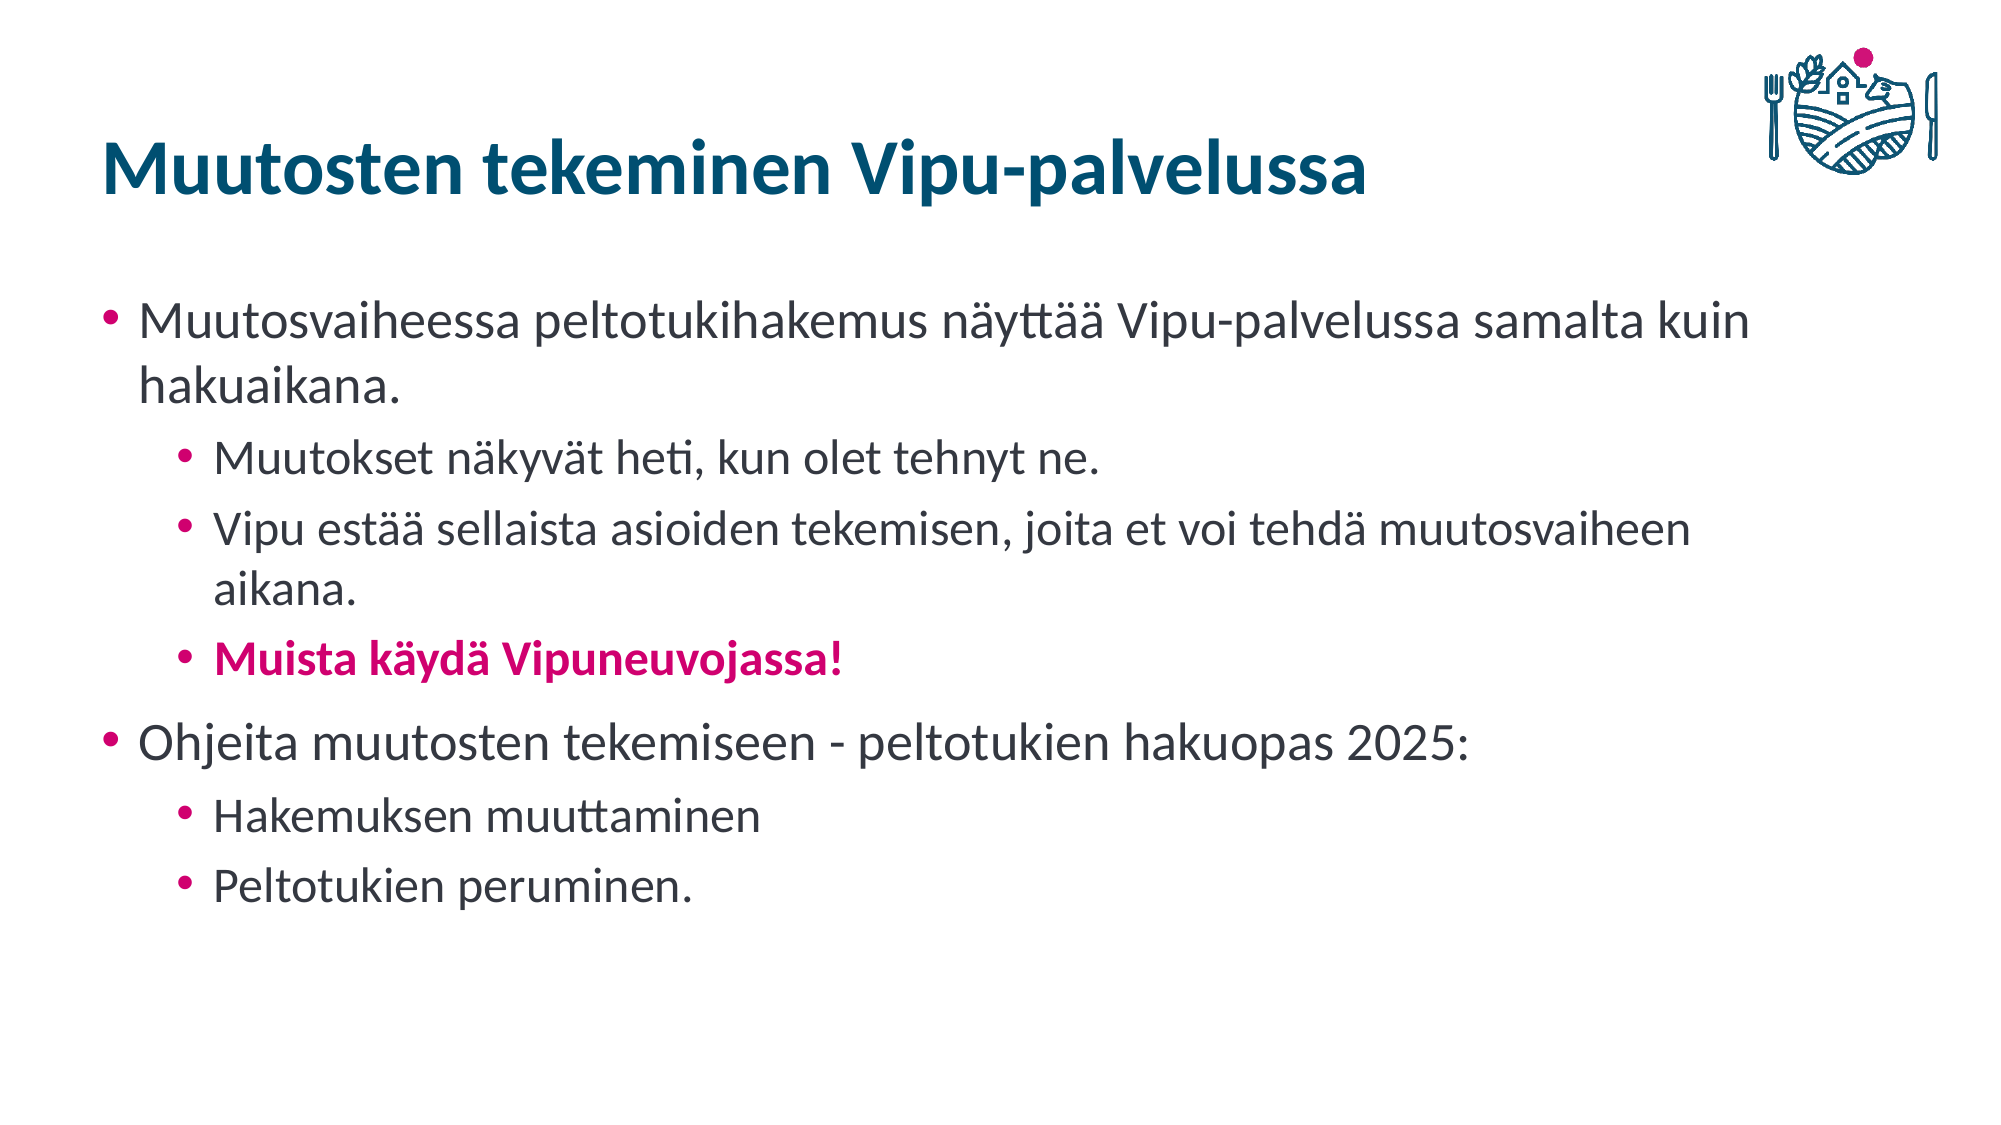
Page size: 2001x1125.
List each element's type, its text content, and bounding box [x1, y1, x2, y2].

picture [1758, 32, 1945, 182]
title Muutosten tekeminen Vipu-palvelussa [86, 59, 1688, 277]
list Muutosvaiheessa peltotukihakemus näyttää Vipu-palvelussa samalta kuin hakuaikana. Muutokset näkyvät heti, kun olet tehnyt ne. Vipu estää sellaista asioiden tekemisen, joita et voi tehdä muutosvaiheen aikana. Muista käydä Vipuneuvojassa! Ohjeita muutosten tekemiseen - peltotukien hakuopas 2025: Hakemuksen muuttaminen Peltotukien peruminen. [86, 277, 1812, 1072]
